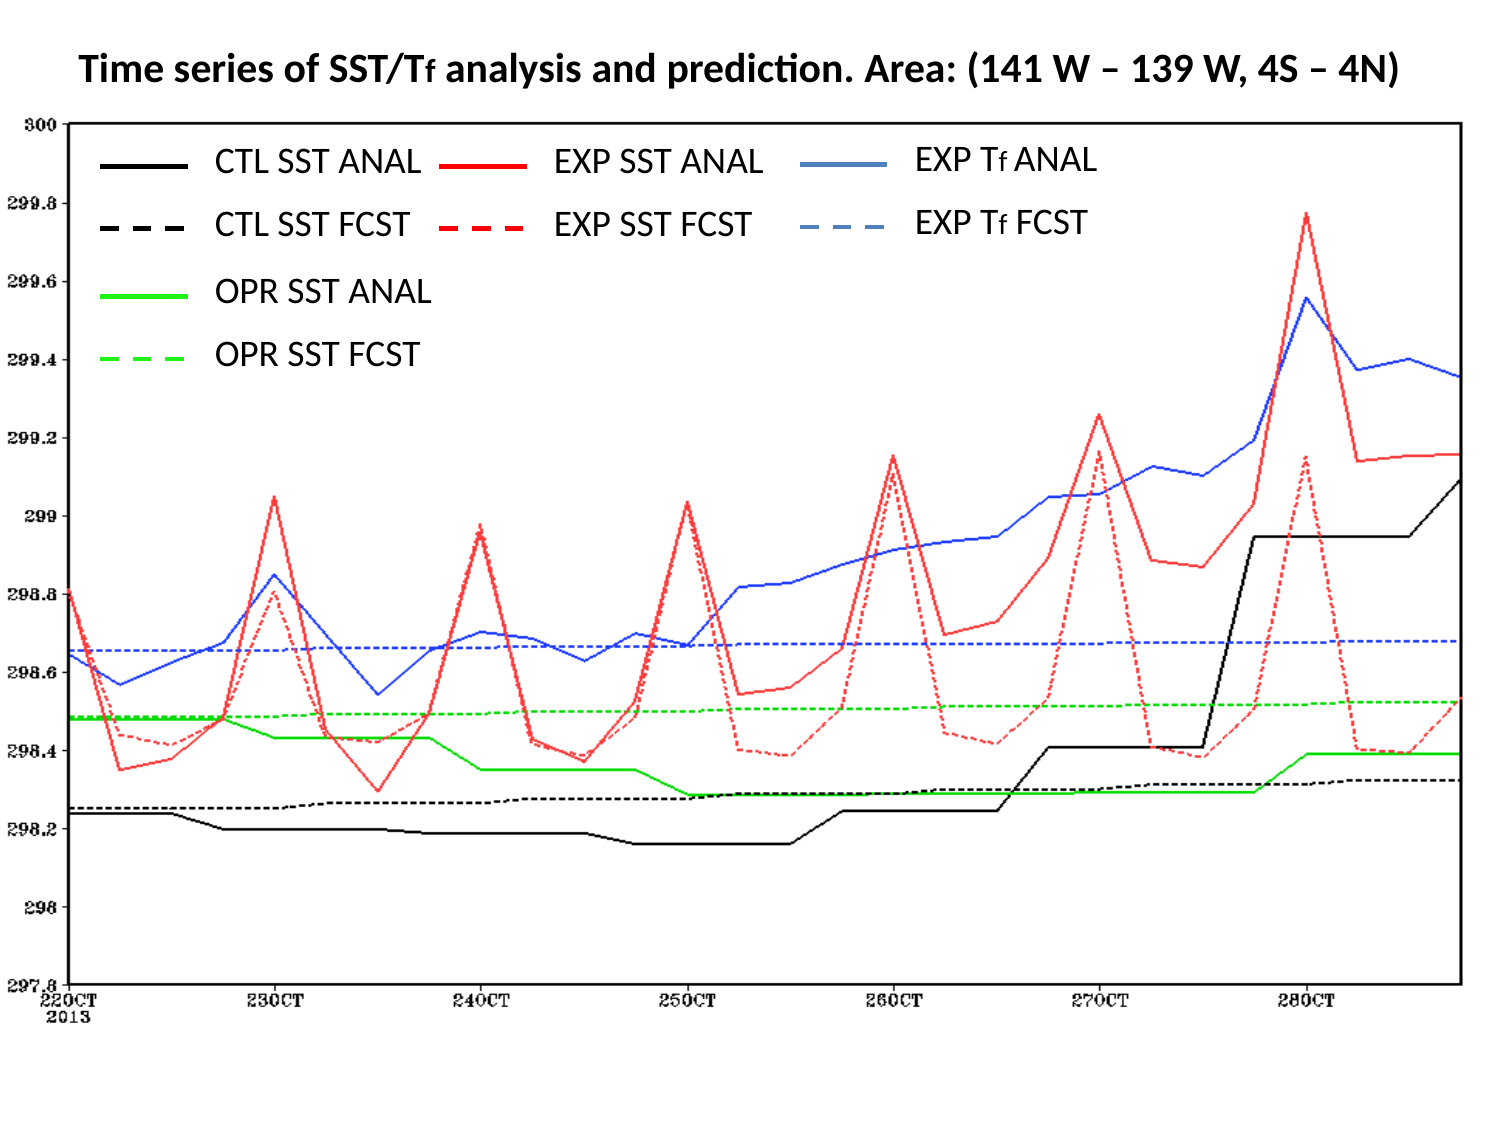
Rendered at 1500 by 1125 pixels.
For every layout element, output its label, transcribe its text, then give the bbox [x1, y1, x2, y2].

text_box Time series of SST/Tf analysis and prediction. Area: (141 W – 139 W, 4S – 4N) [63, 33, 1452, 96]
picture [0, 97, 1500, 1026]
